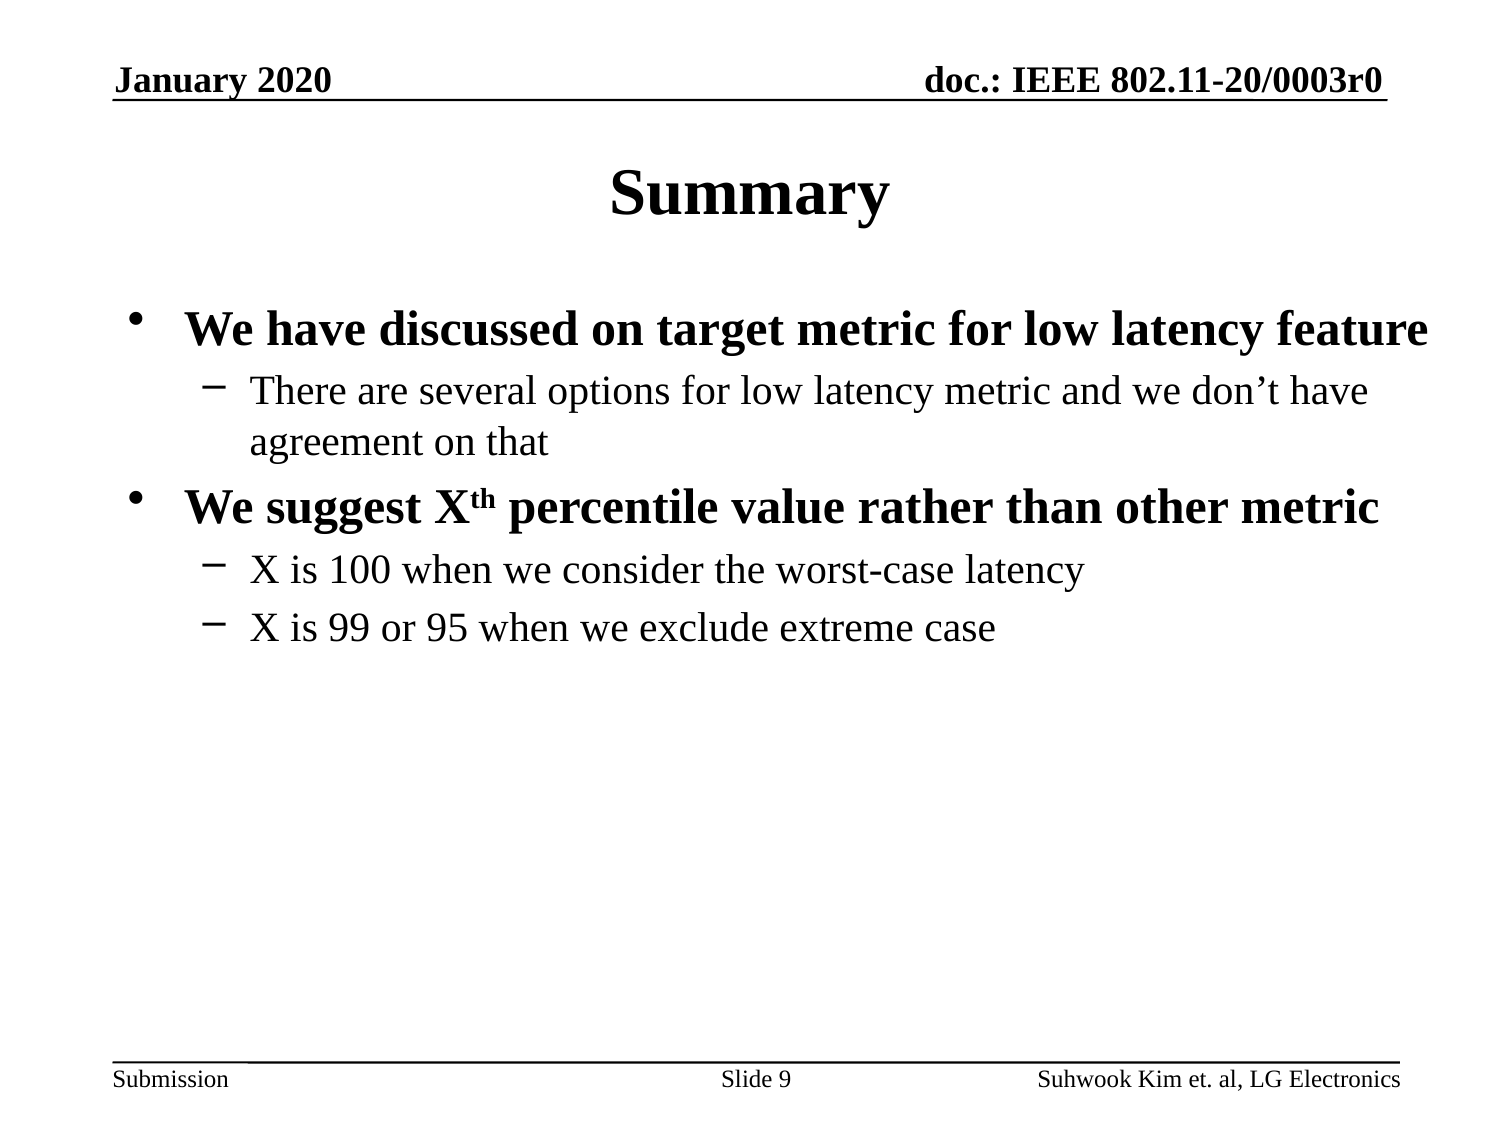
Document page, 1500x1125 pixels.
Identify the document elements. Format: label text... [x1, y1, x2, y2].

slide_number Slide 9 [712, 1061, 800, 1093]
footer Suhwook Kim et. al, LG Electronics [1032, 1061, 1402, 1093]
list We have discussed on target metric for low latency feature There are several options for low latency metric and we don’t have agreement on that We suggest Xth percentile value rather than other metric X is 100 when we consider the worst-case latency X is 99 or 95 when we exclude extreme case [112, 287, 1450, 1000]
title Summary [112, 112, 1388, 263]
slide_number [114, 54, 335, 101]
